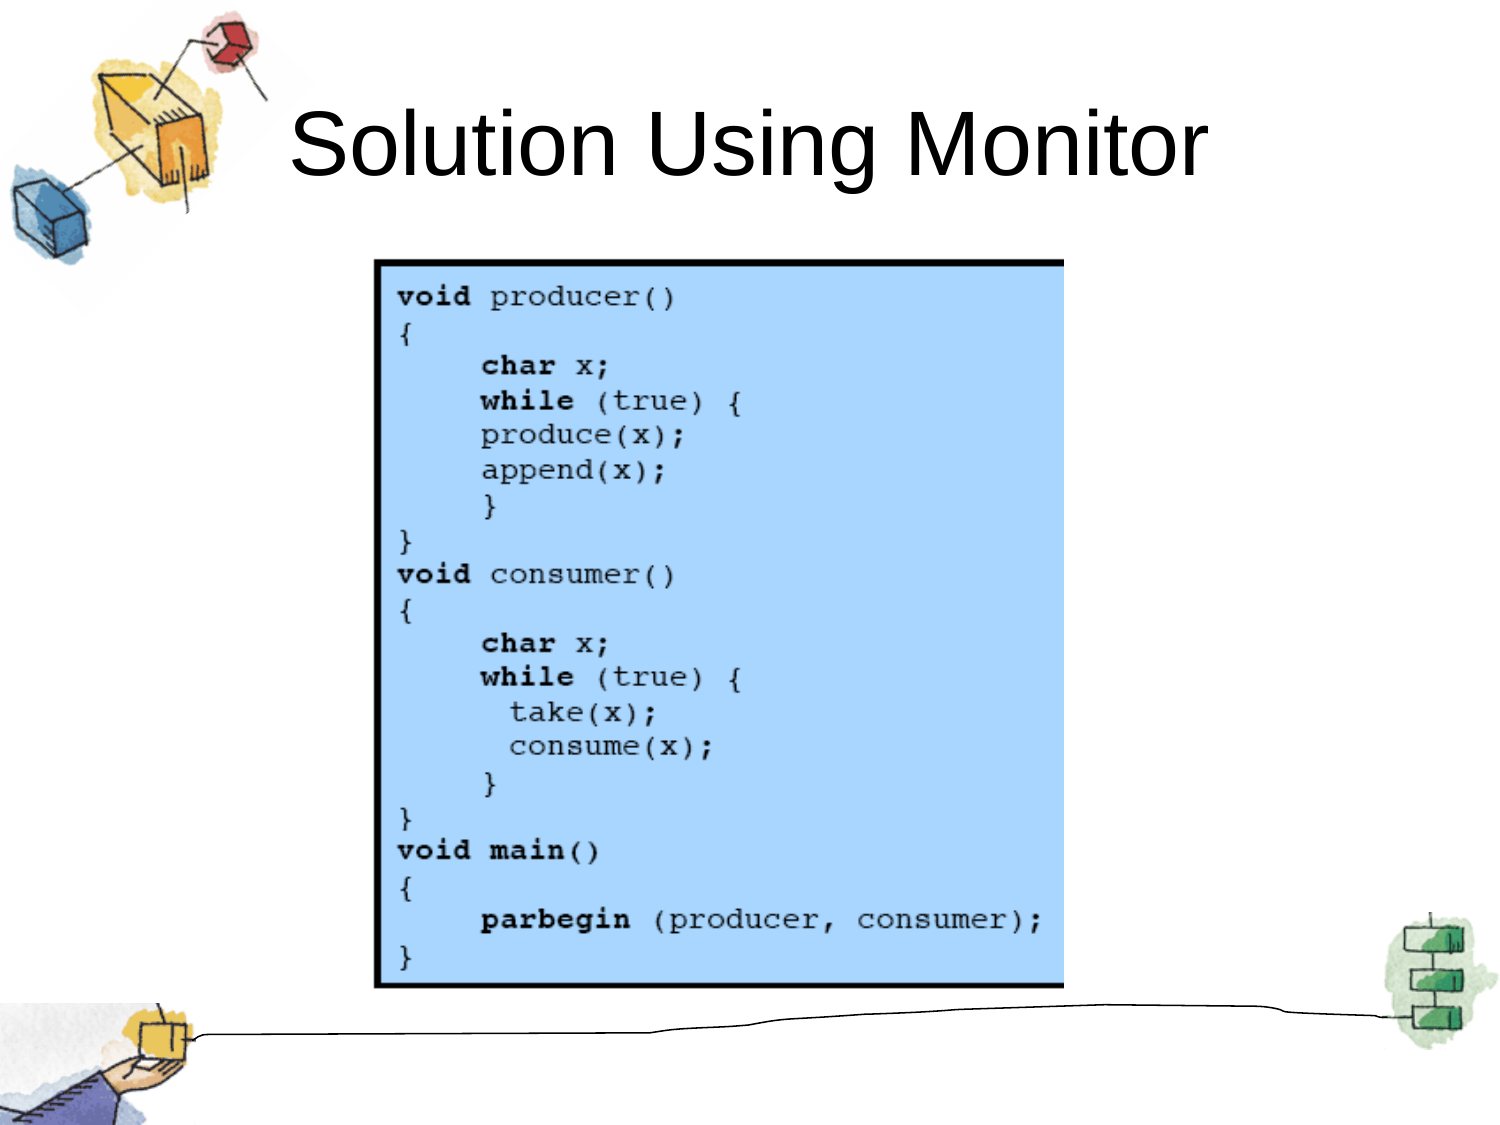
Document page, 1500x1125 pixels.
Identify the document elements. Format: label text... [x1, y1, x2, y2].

picture [1382, 912, 1500, 1050]
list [362, 249, 1064, 1001]
picture [0, 1003, 196, 1125]
title Solution Using Monitor [74, 44, 1426, 233]
picture [114, 0, 274, 44]
picture [0, 85, 167, 316]
